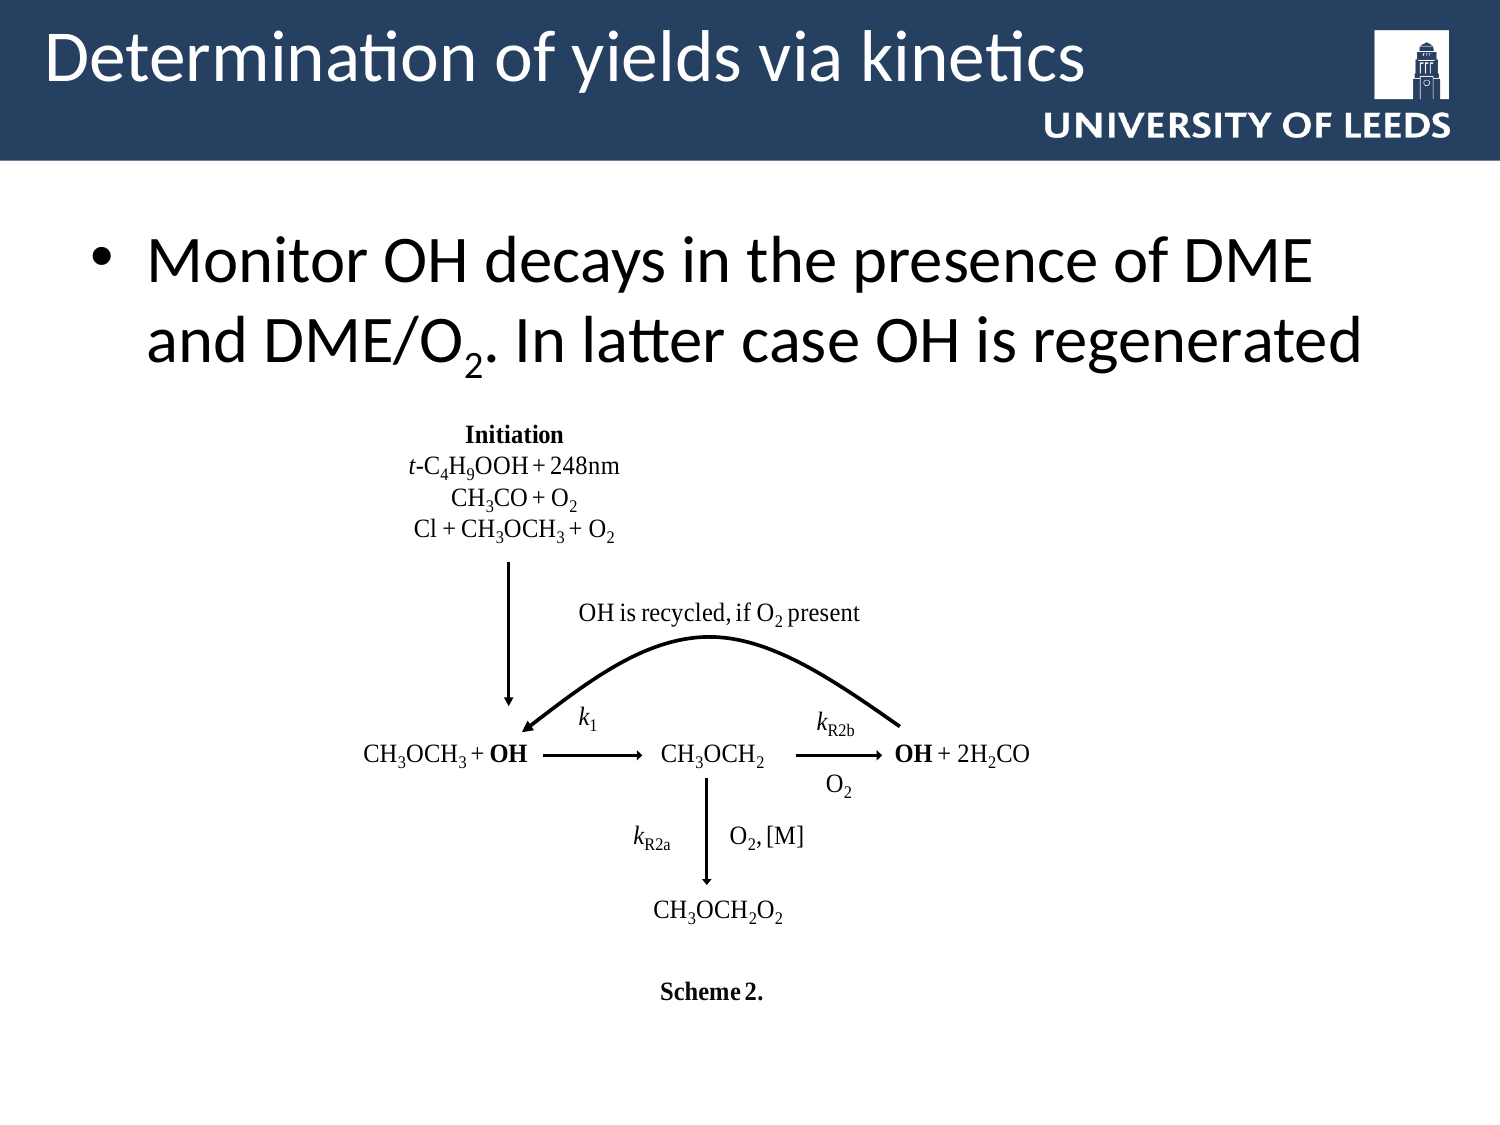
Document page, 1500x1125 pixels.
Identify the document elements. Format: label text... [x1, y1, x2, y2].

picture [348, 408, 1046, 1012]
list Monitor OH decays in the presence of DME and DME/O2. In latter case OH is regenerated [75, 208, 1425, 1071]
title Determination of yields via kinetics [29, 0, 1380, 104]
picture [1045, 30, 1450, 138]
